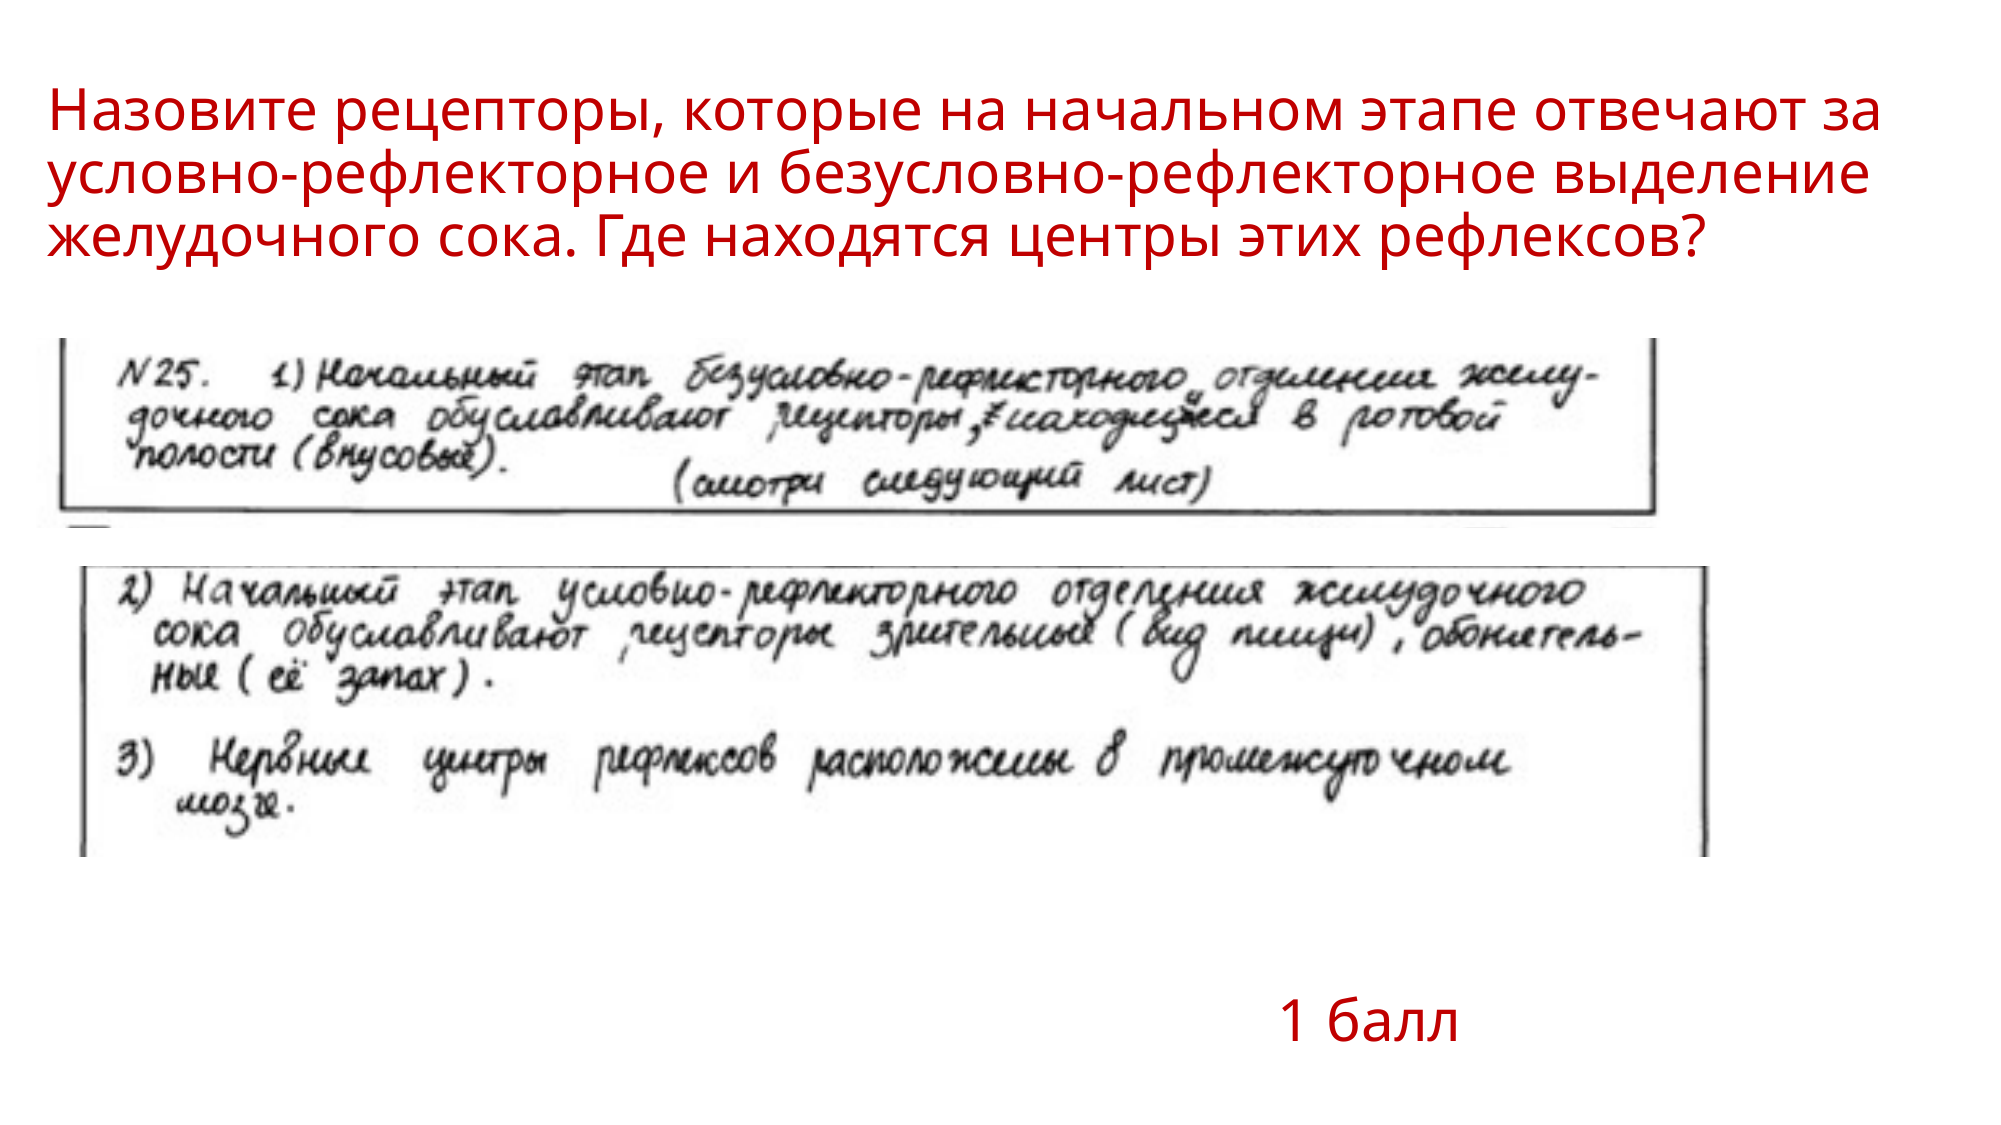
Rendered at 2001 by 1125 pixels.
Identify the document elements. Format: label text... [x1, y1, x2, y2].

text_box 1 балл [1263, 975, 1477, 1060]
title Назовите рецепторы, которые на начальном этапе отвечают за условно-рефлекторное и безусловно-рефлекторное выделение желудочного сока. Где находятся центры этих рефлексов? [32, 71, 1983, 278]
picture [0, 566, 1746, 857]
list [0, 338, 1695, 528]
